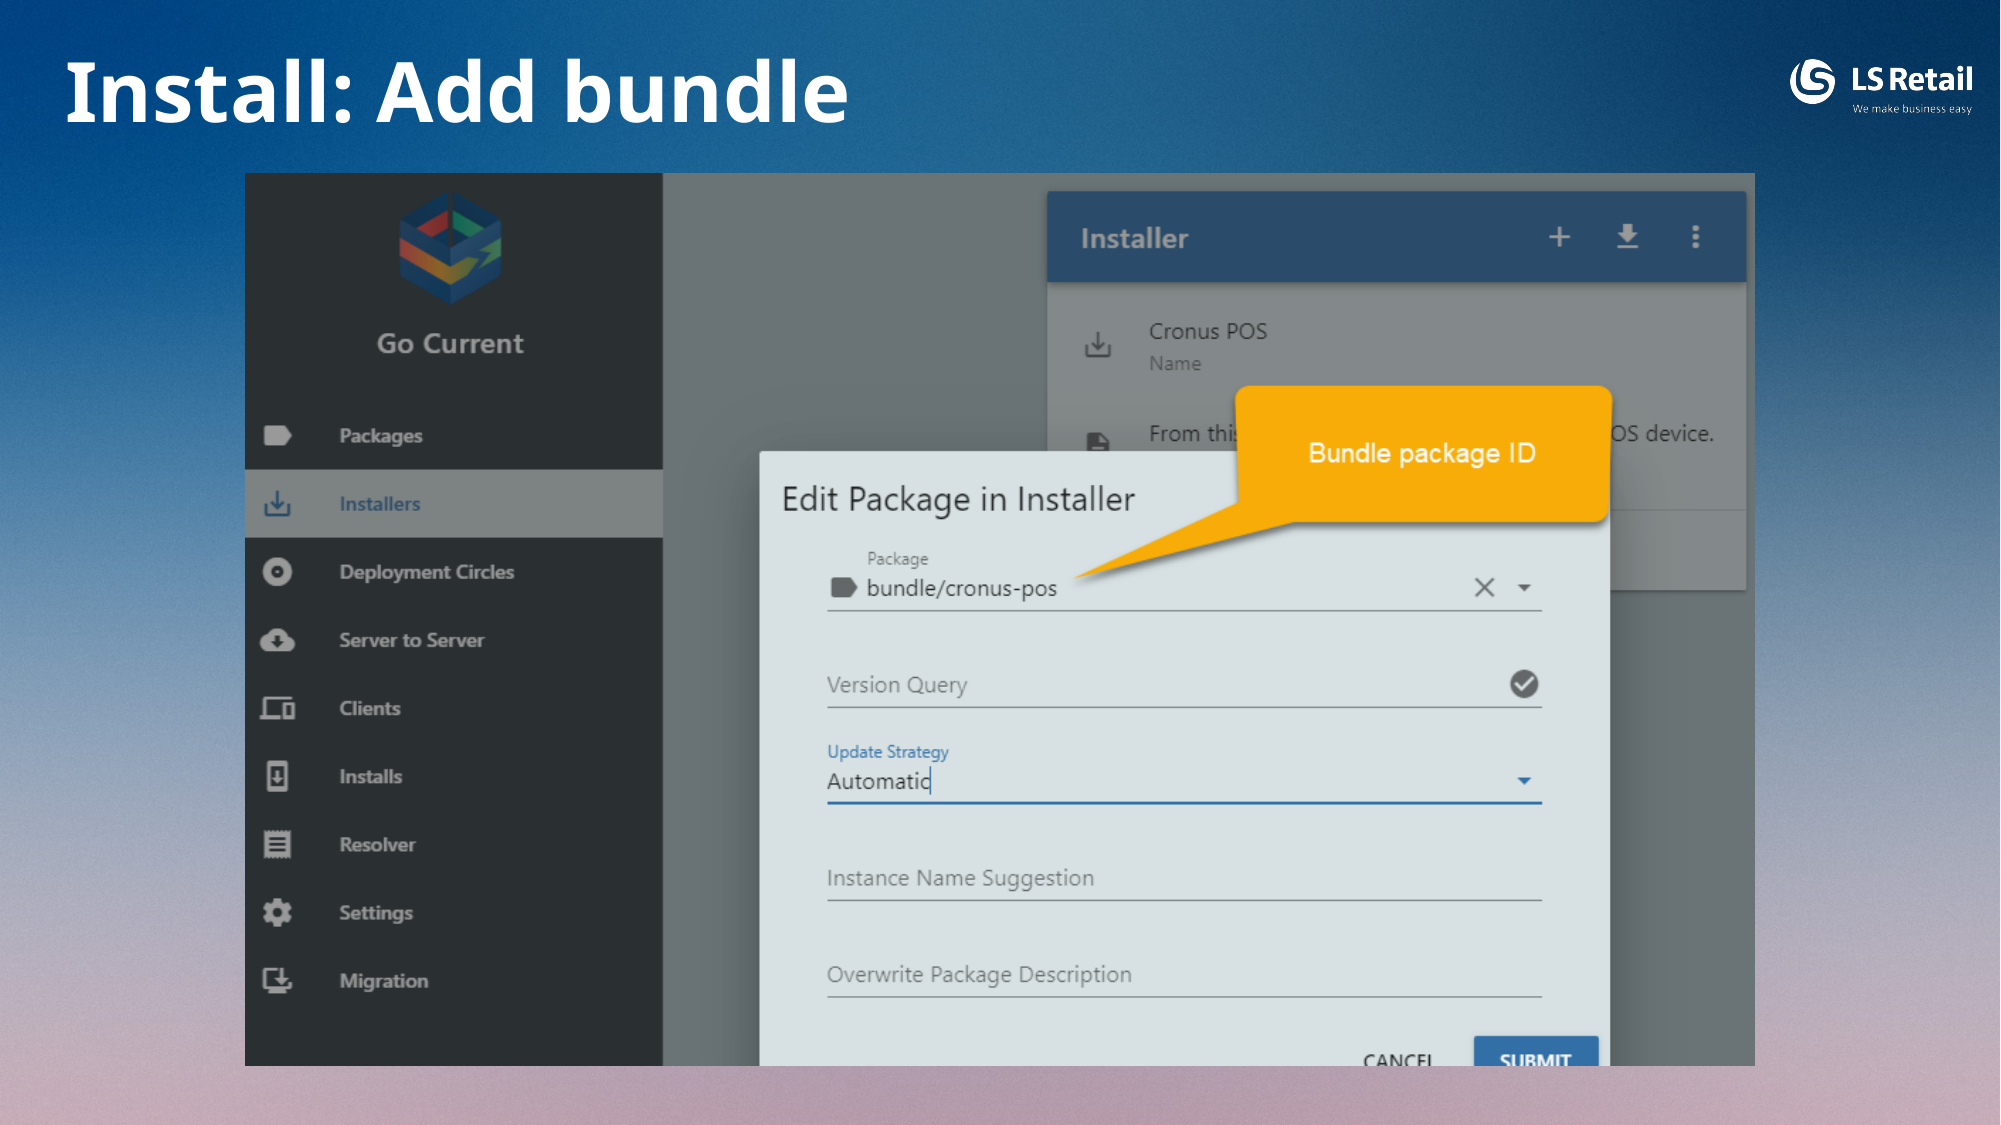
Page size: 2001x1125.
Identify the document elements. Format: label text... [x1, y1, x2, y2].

list Install: Add bundle [50, 43, 1702, 138]
picture [0, 0, 2001, 1125]
